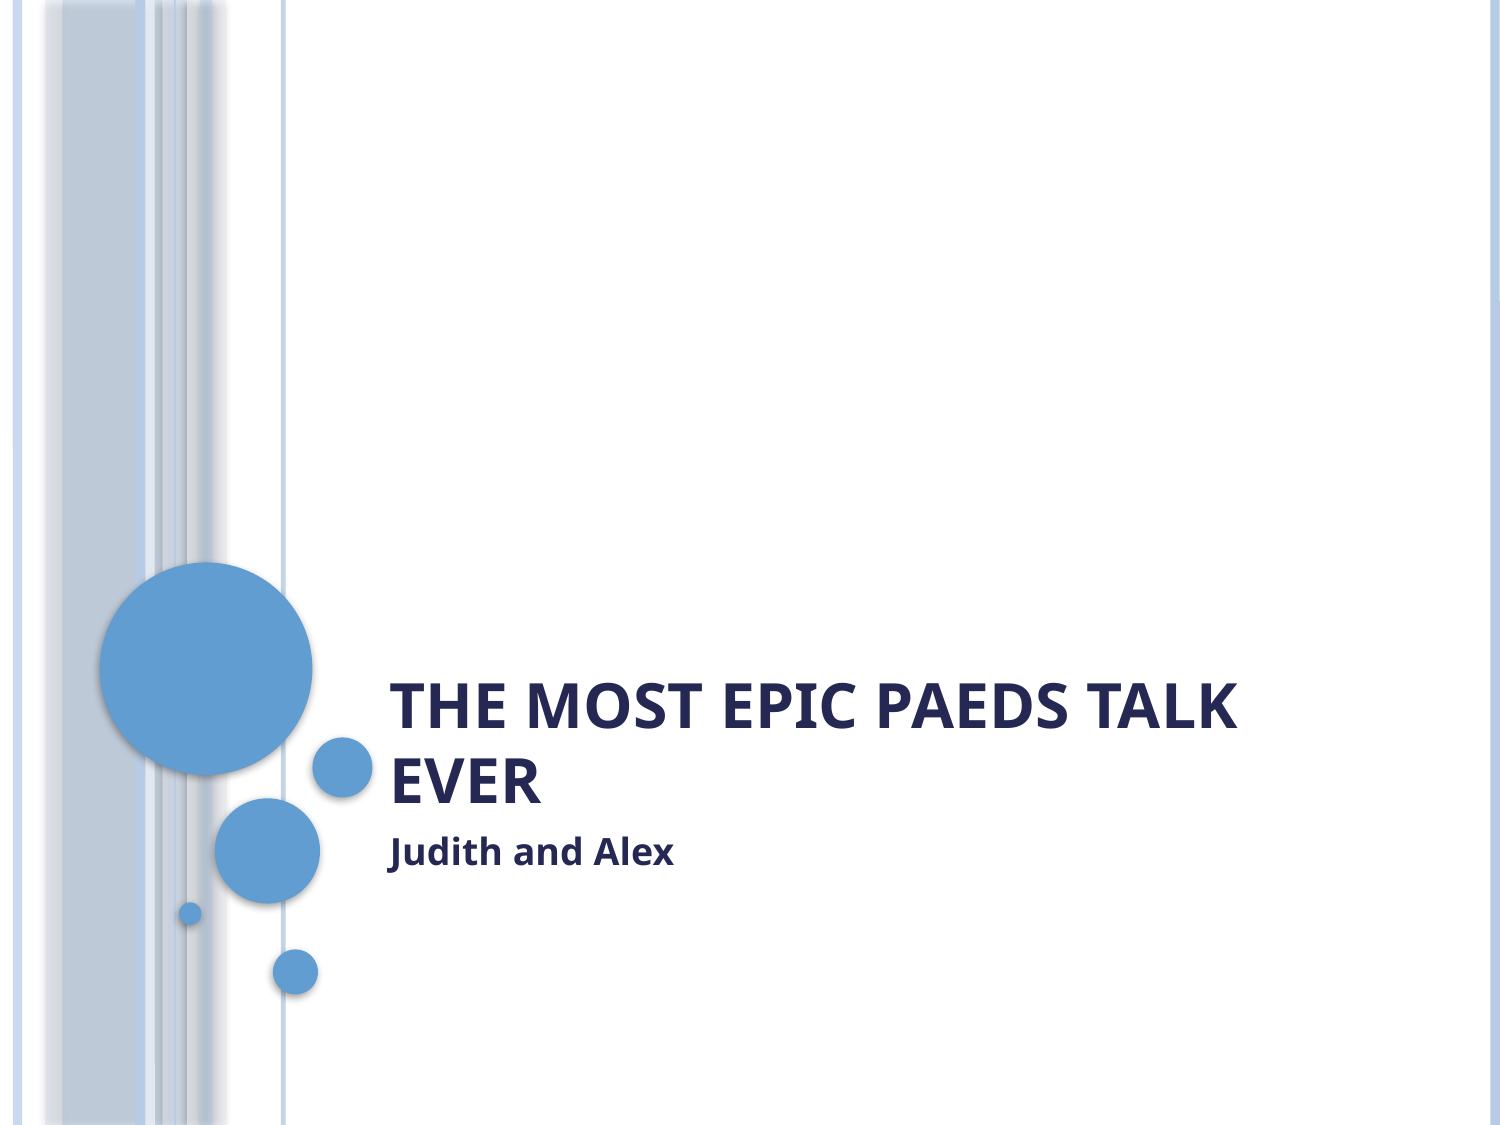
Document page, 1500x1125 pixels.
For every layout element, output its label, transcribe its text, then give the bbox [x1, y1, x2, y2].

title The most epic paeds talk ever [375, 512, 1388, 820]
subtitle Judith and Alex [375, 820, 1388, 1046]
